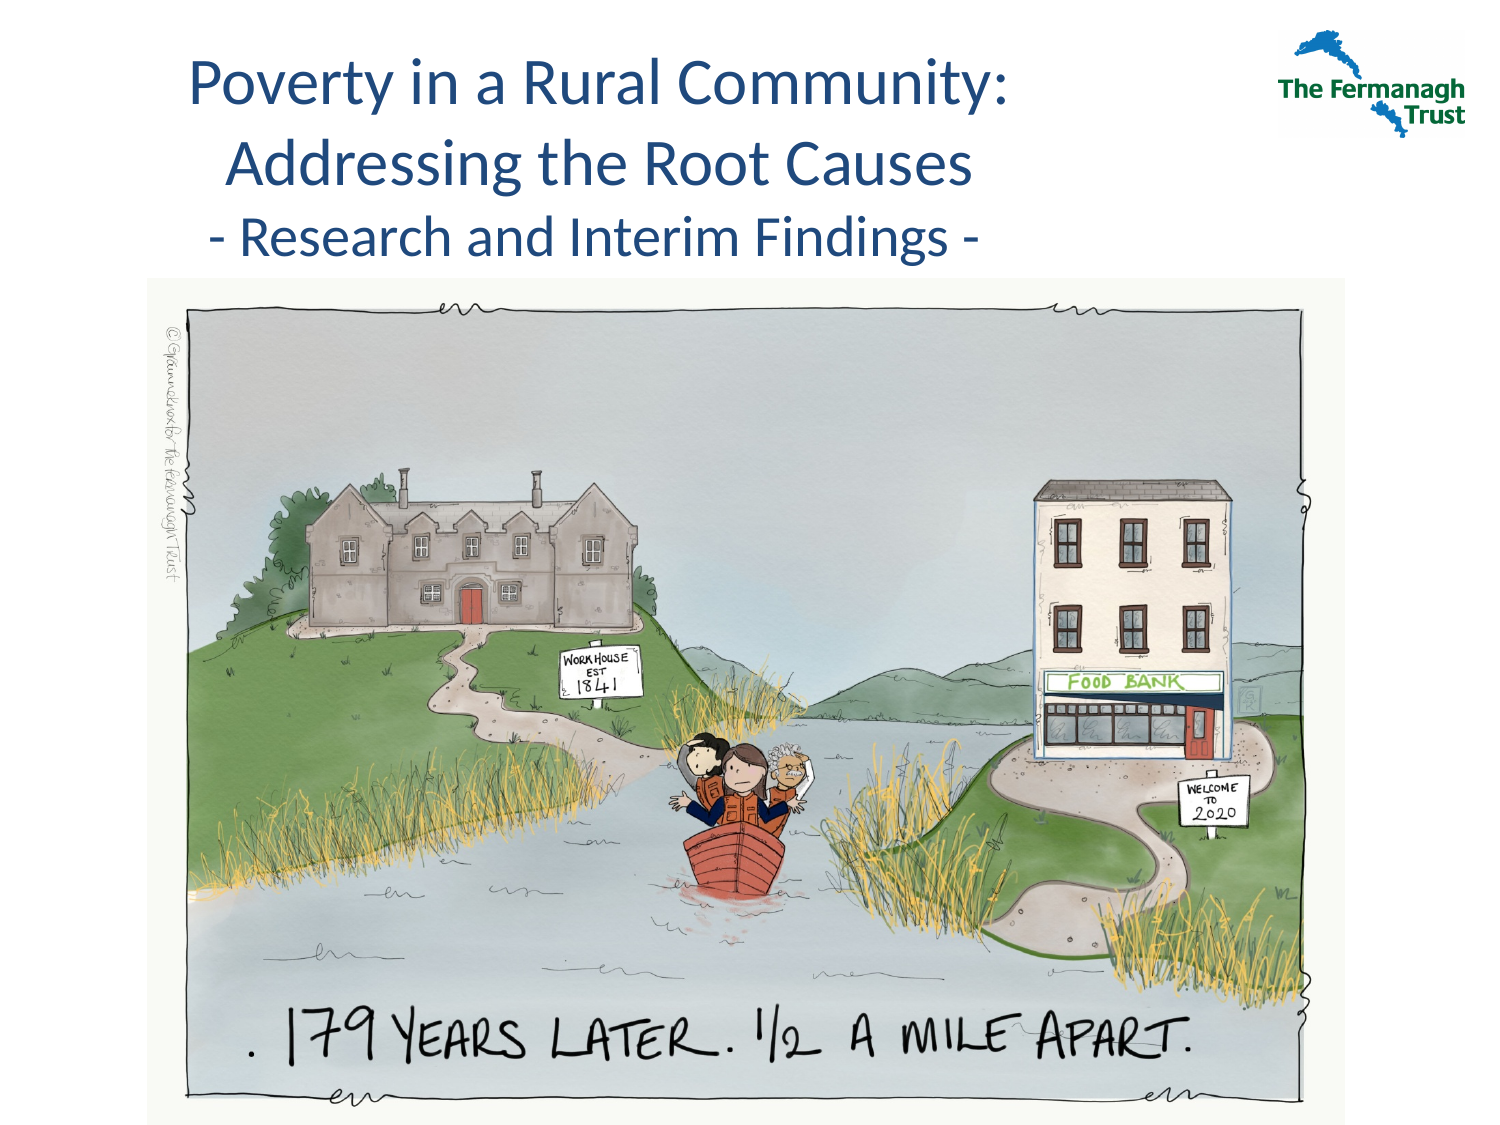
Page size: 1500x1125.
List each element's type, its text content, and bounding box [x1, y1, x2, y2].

picture [147, 278, 1345, 1125]
picture [1278, 30, 1465, 138]
text_box Poverty in a Rural Community: Addressing the Root Causes - Research and Interim Findings - [0, 30, 1199, 276]
